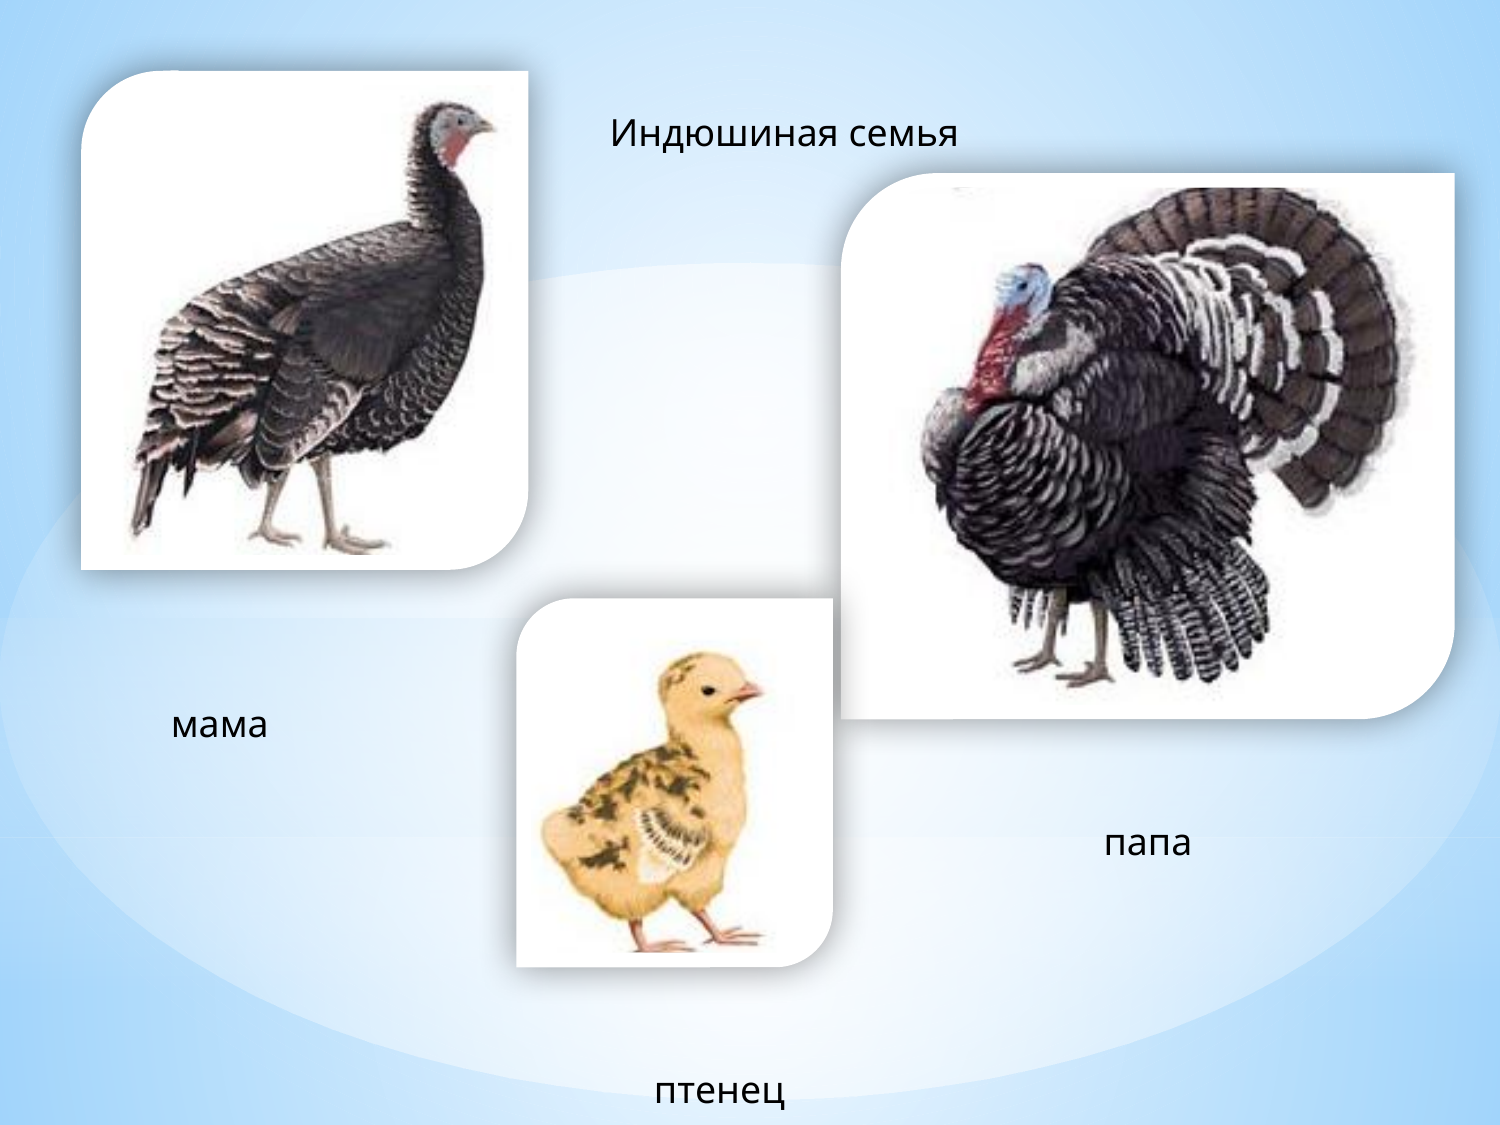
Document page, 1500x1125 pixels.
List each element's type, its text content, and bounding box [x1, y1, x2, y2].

text_box мама [156, 692, 284, 753]
text_box Индюшиная семья [594, 101, 975, 162]
text_box папа [1088, 810, 1208, 871]
picture [848, 180, 1448, 713]
picture [88, 77, 522, 563]
picture [523, 605, 826, 961]
text_box птенец [639, 1058, 800, 1119]
